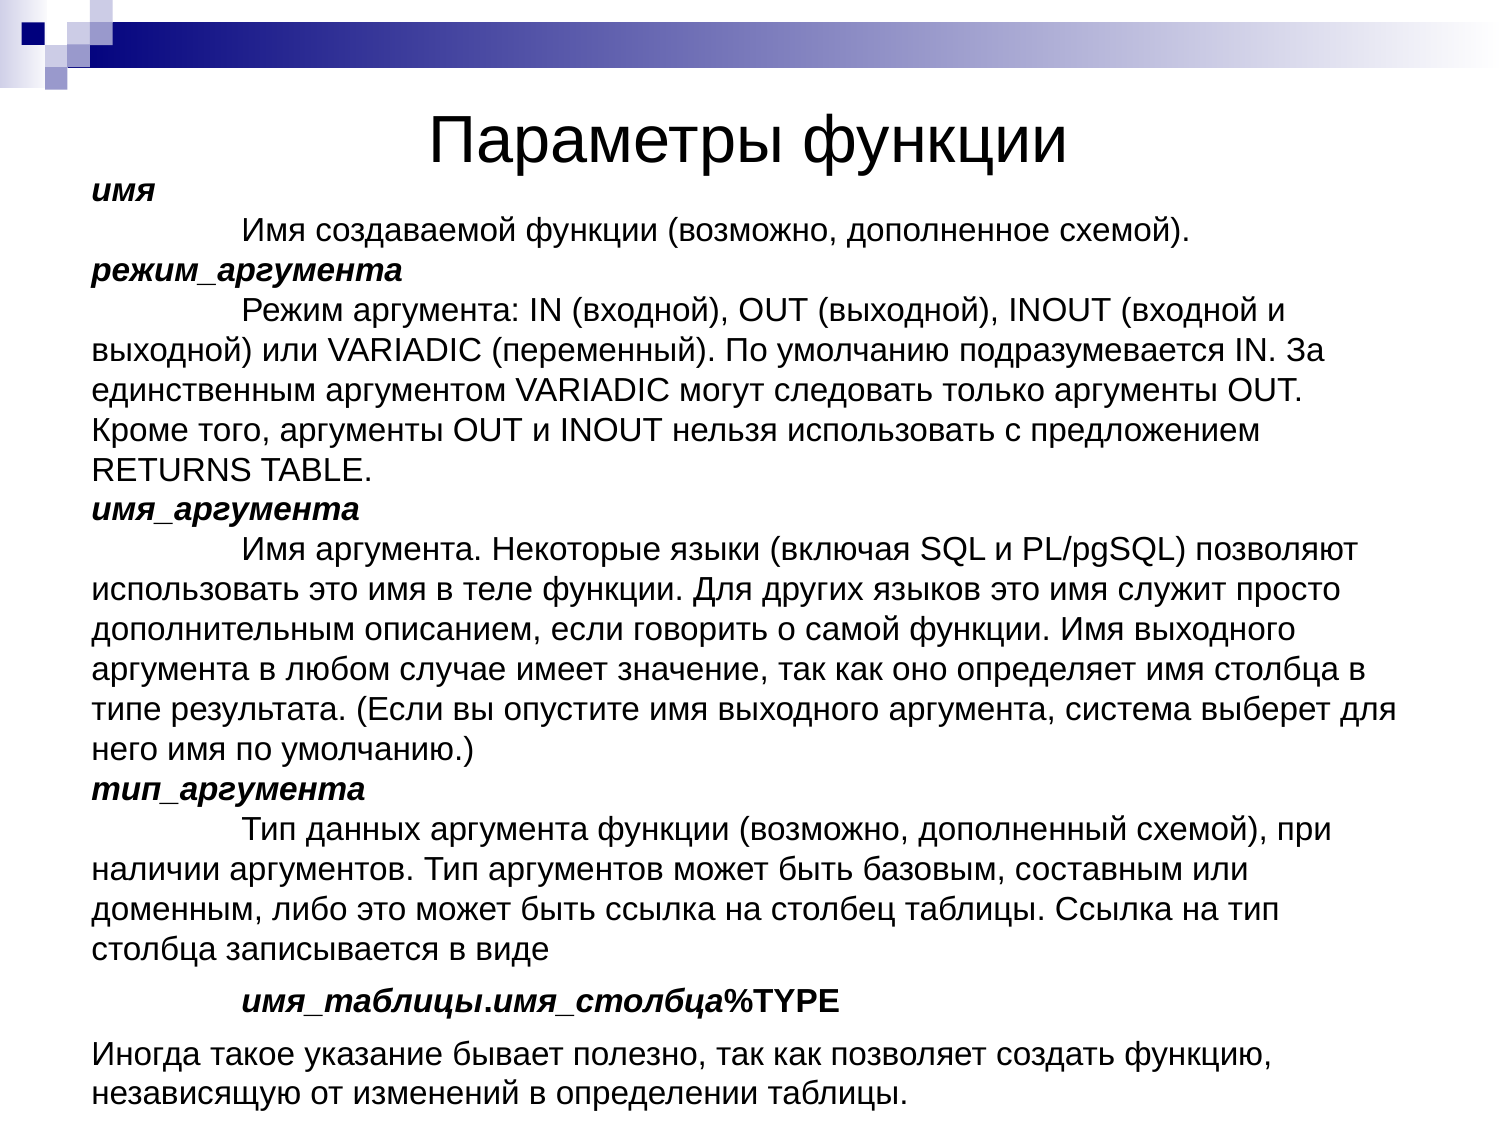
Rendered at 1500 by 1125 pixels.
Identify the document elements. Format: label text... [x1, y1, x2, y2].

text_box имя Имя создаваемой функции (возможно, дополненное схемой). режим_аргумента Режим аргумента: IN (входной), OUT (выходной), INOUT (входной и выходной) или VARIADIC (переменный). По умолчанию подразумевается IN. За единственным аргументом VARIADIC могут следовать только аргументы OUT. Кроме того, аргументы OUT и INOUT нельзя использовать с предложением RETURNS TABLE. имя_аргумента Имя аргумента. Некоторые языки (включая SQL и PL/pgSQL) позволяют использовать это имя в теле функции. Для других языков это имя служит просто дополнительным описанием, если говорить о самой функции. Имя выходного аргумента в любом случае имеет значение, так как оно определяет имя столбца в типе результата. (Если вы опустите имя выходного аргумента, система выберет для него имя по умолчанию.) тип_аргумента Тип данных аргумента функции (возможно, дополненный схемой), при наличии аргументов. Тип аргументов может быть базовым, составным или доменным, либо это может быть ссылка на столбец таблицы. Ссылка на тип столбца записывается в виде имя_таблицы.имя_столбца%TYPE Иногда такое указание бывает полезно, так как позволяет создать функцию, независящую от изменений в определении таблицы. [76, 160, 1424, 1119]
title Параметры функции [51, 75, 1447, 197]
